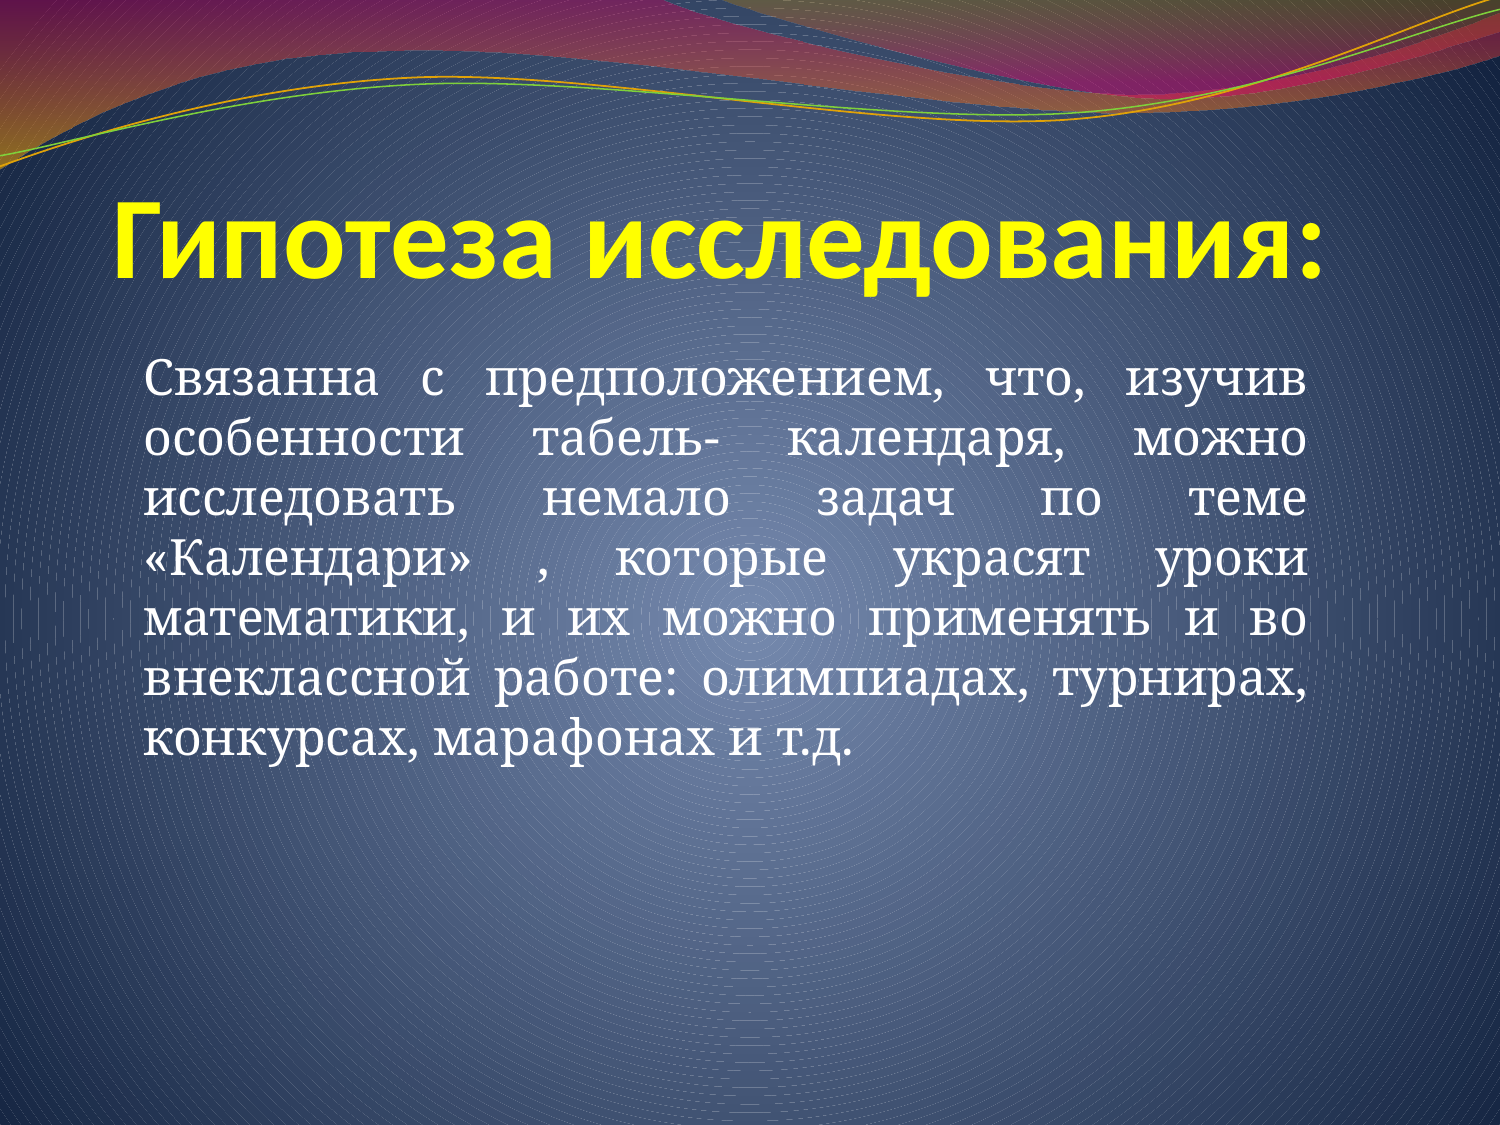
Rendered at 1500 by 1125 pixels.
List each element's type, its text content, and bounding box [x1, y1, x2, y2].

title Гипотеза исследования: [112, 78, 1388, 302]
list Связанна с предположением, что, изучив особенности табель- календаря, можно исследовать немало задач по теме «Календари» , которые украсят уроки математики, и их можно применять и во внеклассной работе: олимпиадах, турнирах, конкурсах, марафонах и т.д. [135, 338, 1317, 823]
